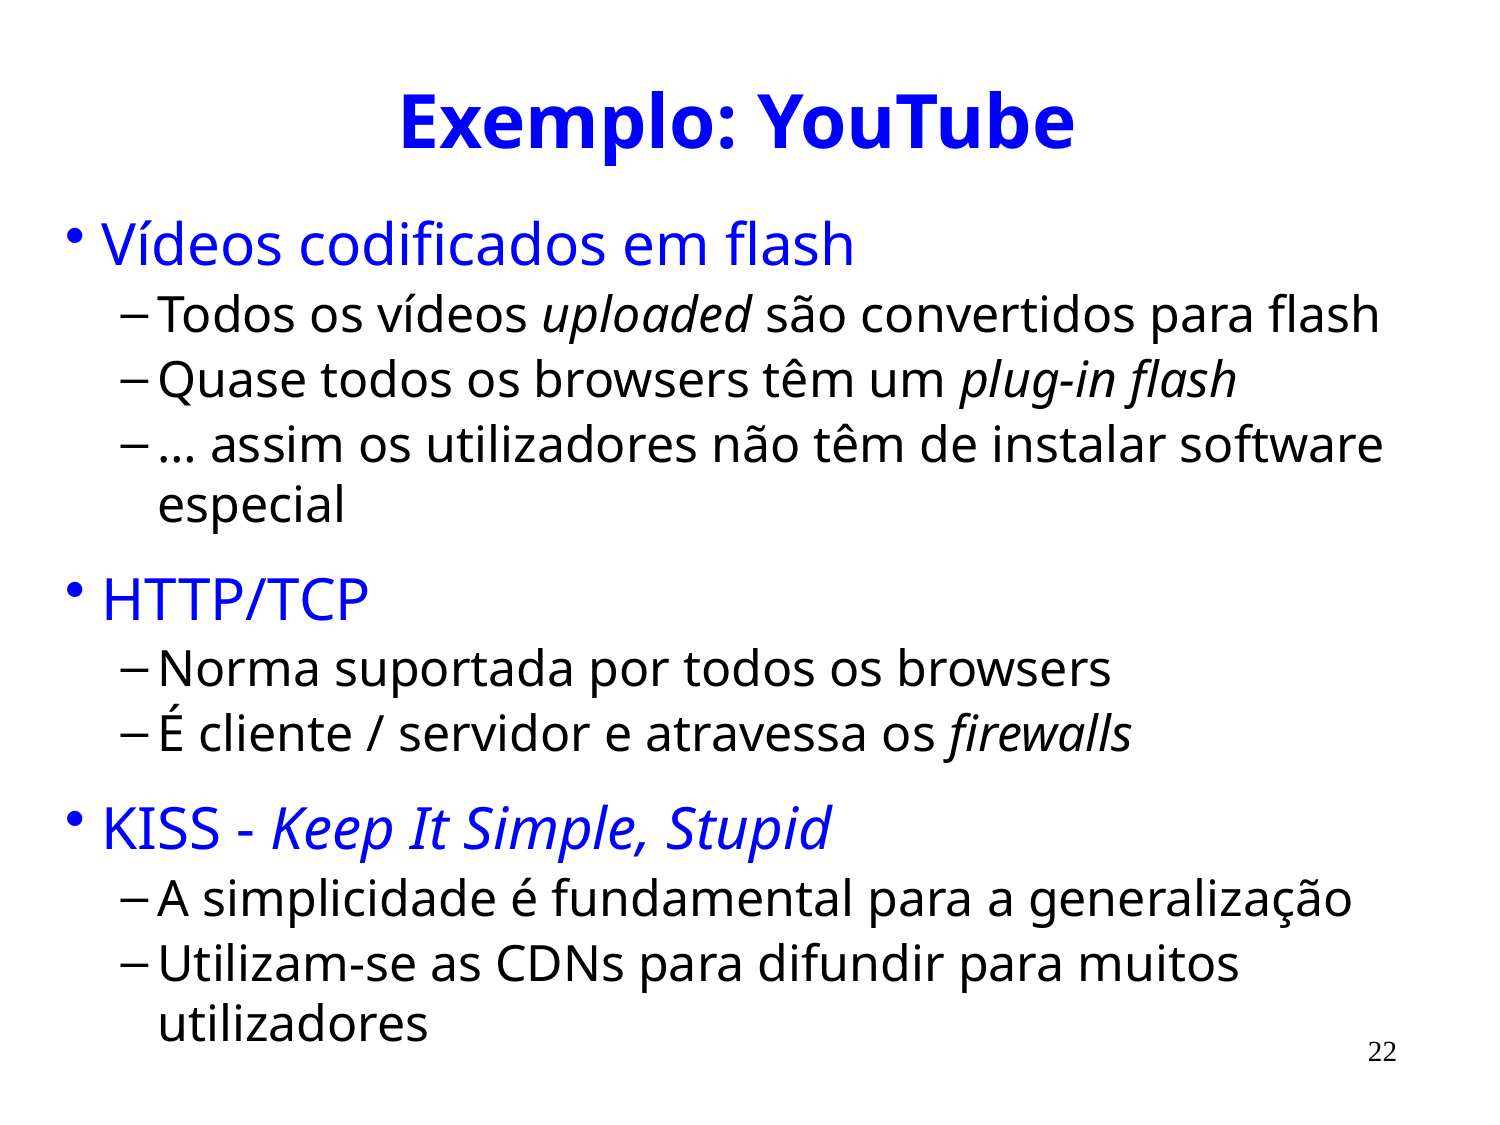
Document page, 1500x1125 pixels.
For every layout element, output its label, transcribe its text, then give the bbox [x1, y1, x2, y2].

slide_number 22 [1262, 1025, 1413, 1088]
list Vídeos codificados em flash Todos os vídeos uploaded são convertidos para flash Quase todos os browsers têm um plug-in flash … assim os utilizadores não têm de instalar software especial HTTP/TCP Norma suportada por todos os browsers É cliente / servidor e atravessa os firewalls KISS - Keep It Simple, Stupid A simplicidade é fundamental para a generalização Utilizam-se as CDNs para difundir para muitos utilizadores [50, 200, 1463, 1100]
title Exemplo: YouTube [50, 62, 1425, 175]
